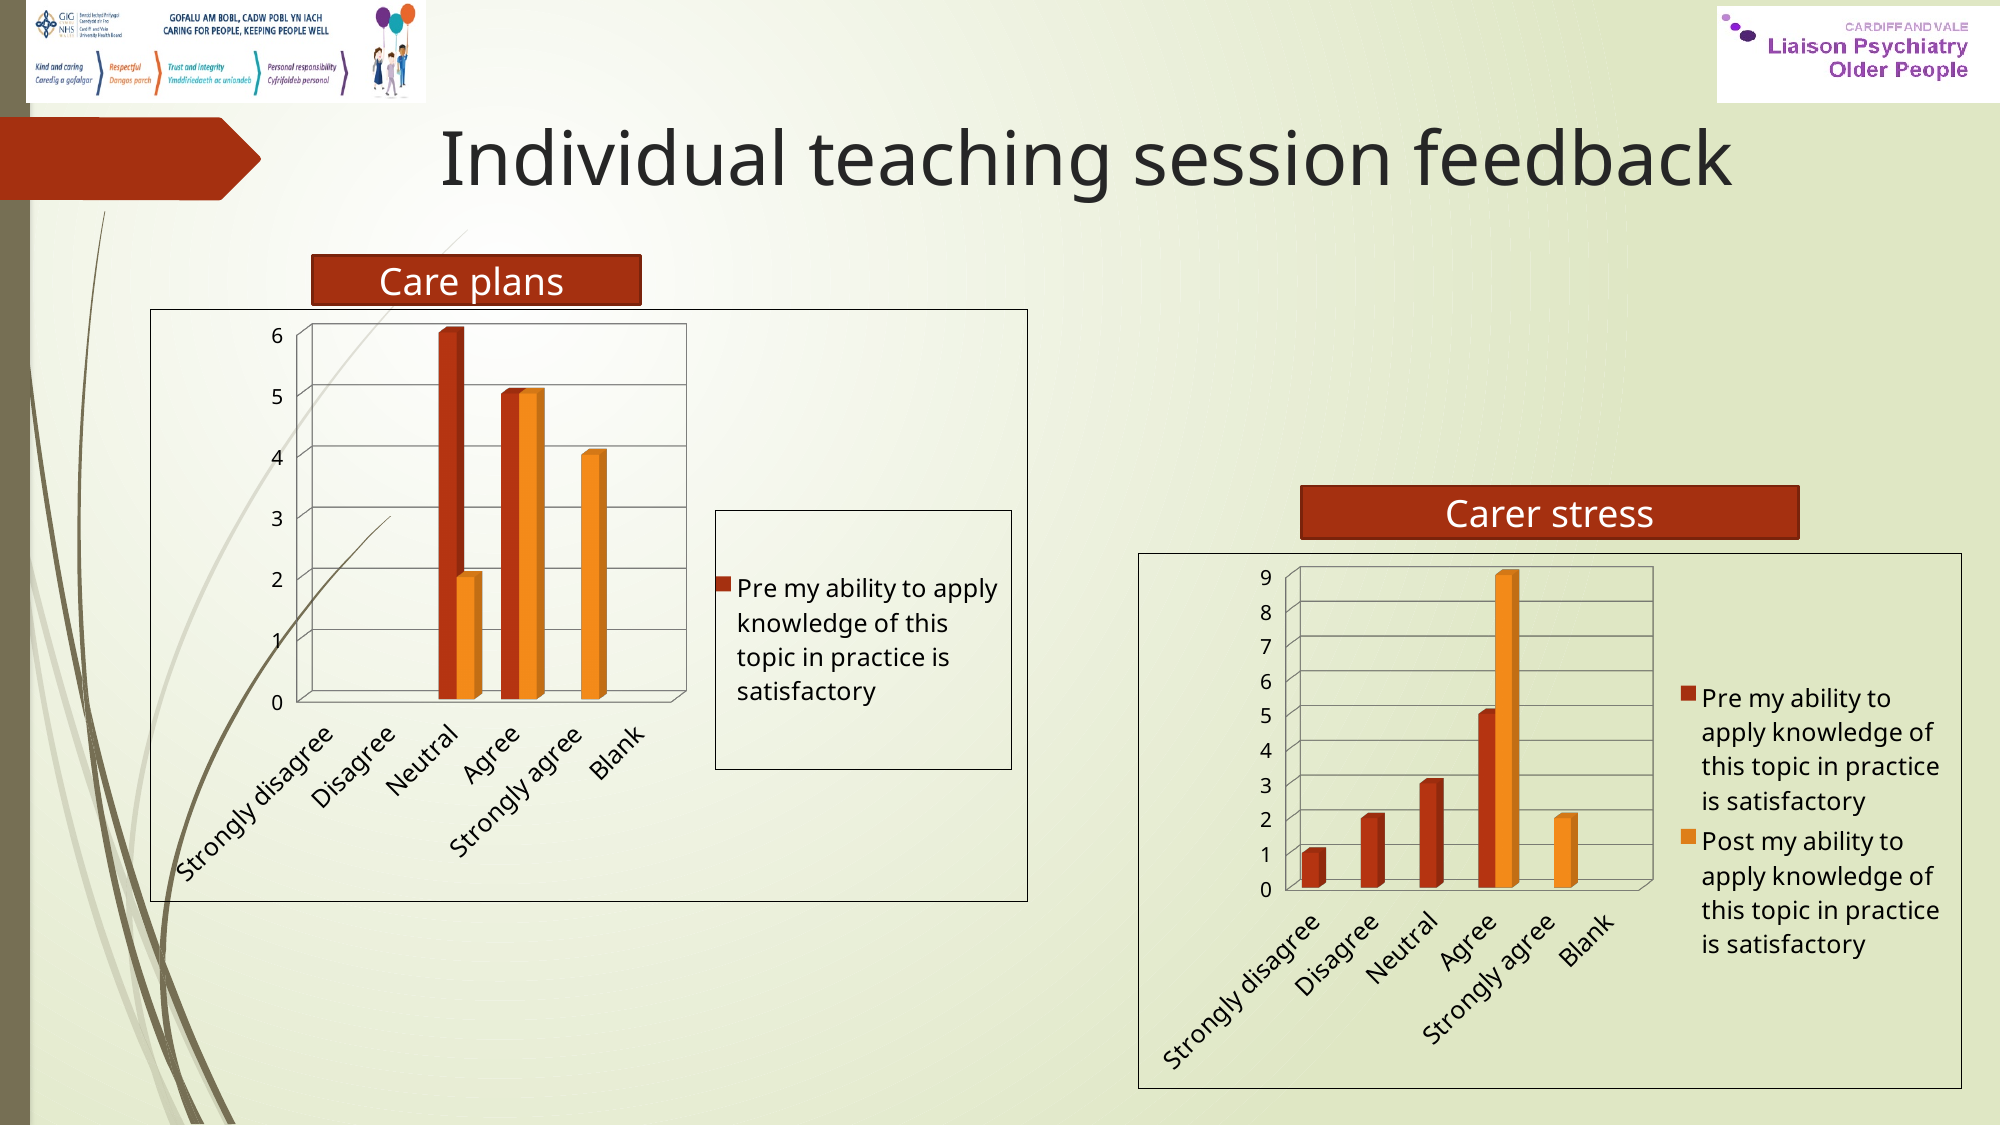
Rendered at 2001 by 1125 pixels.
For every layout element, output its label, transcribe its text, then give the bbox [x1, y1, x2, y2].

text_box Care plans [311, 254, 642, 306]
text_box Carer stress [1300, 485, 1800, 540]
chart [1138, 553, 1962, 1089]
picture [26, 0, 426, 103]
chart [150, 309, 1029, 903]
picture [1717, 6, 2000, 103]
title Individual teaching session feedback [425, 102, 1888, 313]
